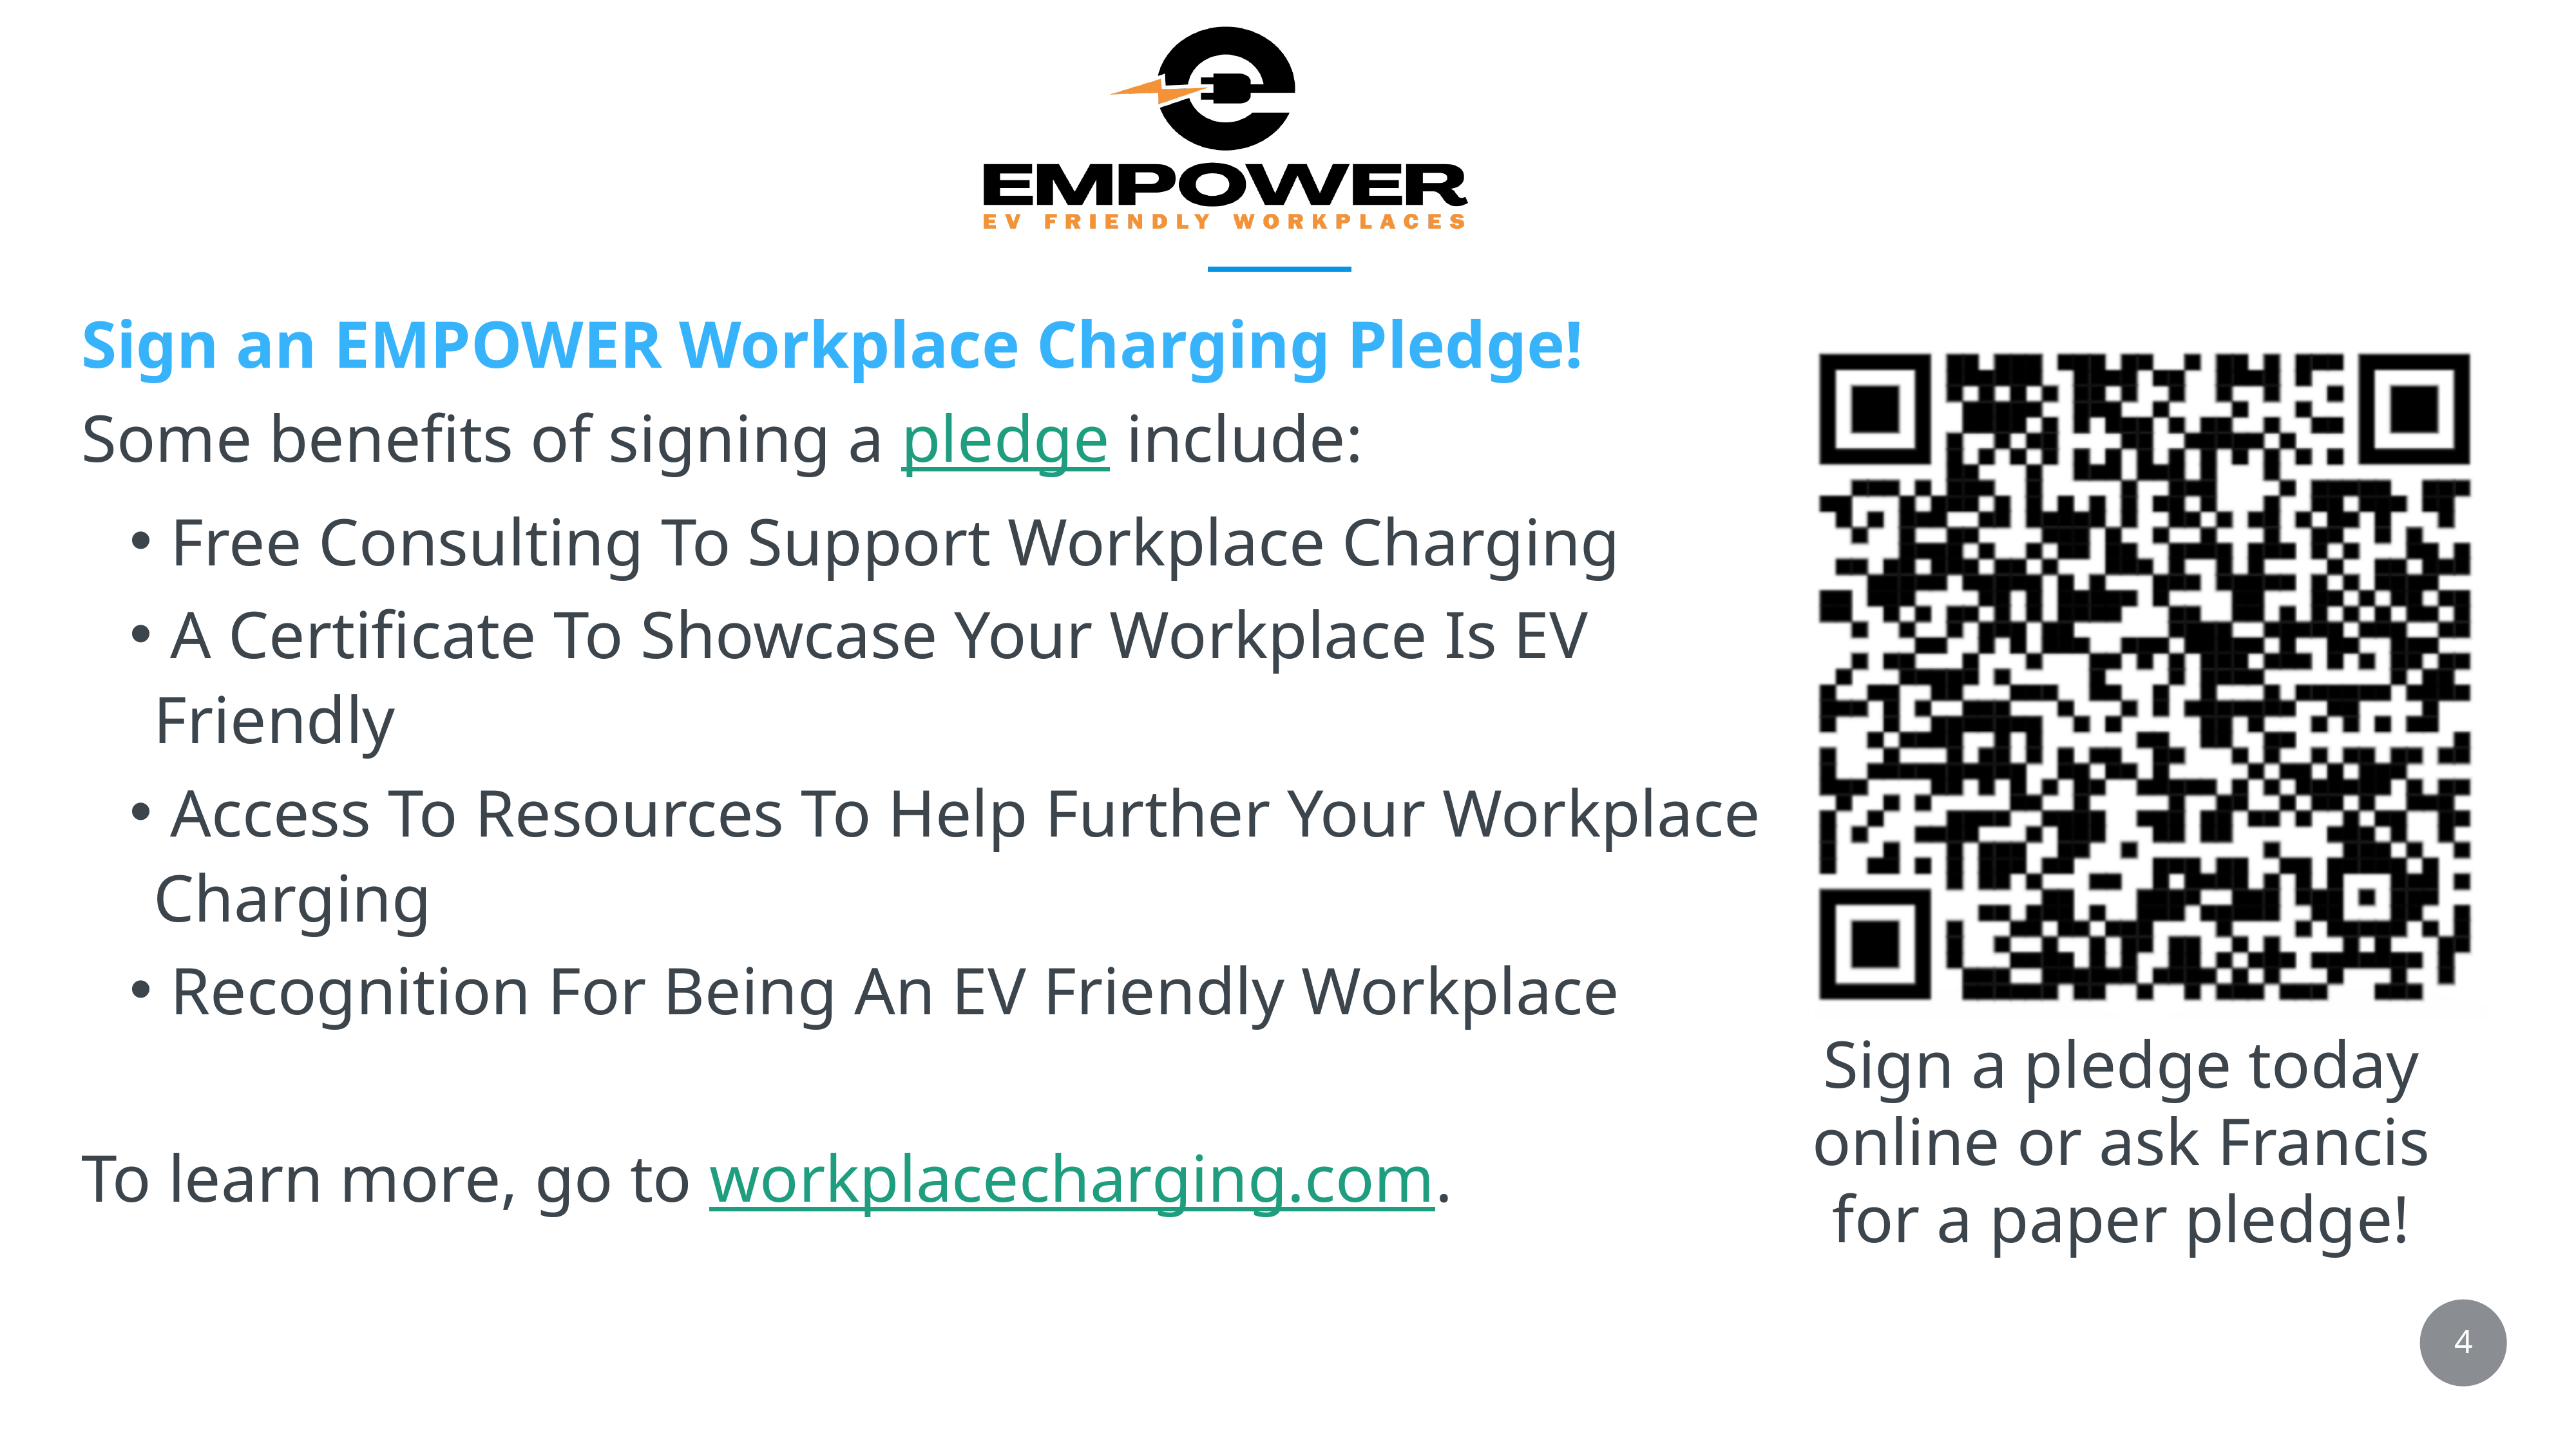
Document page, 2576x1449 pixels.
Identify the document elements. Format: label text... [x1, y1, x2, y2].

text_box Sign an EMPOWER Workplace Charging Pledge! Some benefits of signing a pledge include: Free Consulting To Support Workplace Charging A Certificate To Showcase Your Workplace Is EV Friendly Access To Resources To Help Further Your Workplace Charging Recognition For Being An EV Friendly Workplace To learn more, go to workplacecharging.com. [72, 291, 1815, 1423]
picture [951, 0, 1499, 254]
picture [1815, 342, 2488, 1019]
text_box Sign a pledge today online or ask Francis for a paper pledge! [1732, 1019, 2463, 1261]
slide_number 4 [2419, 1304, 2507, 1382]
